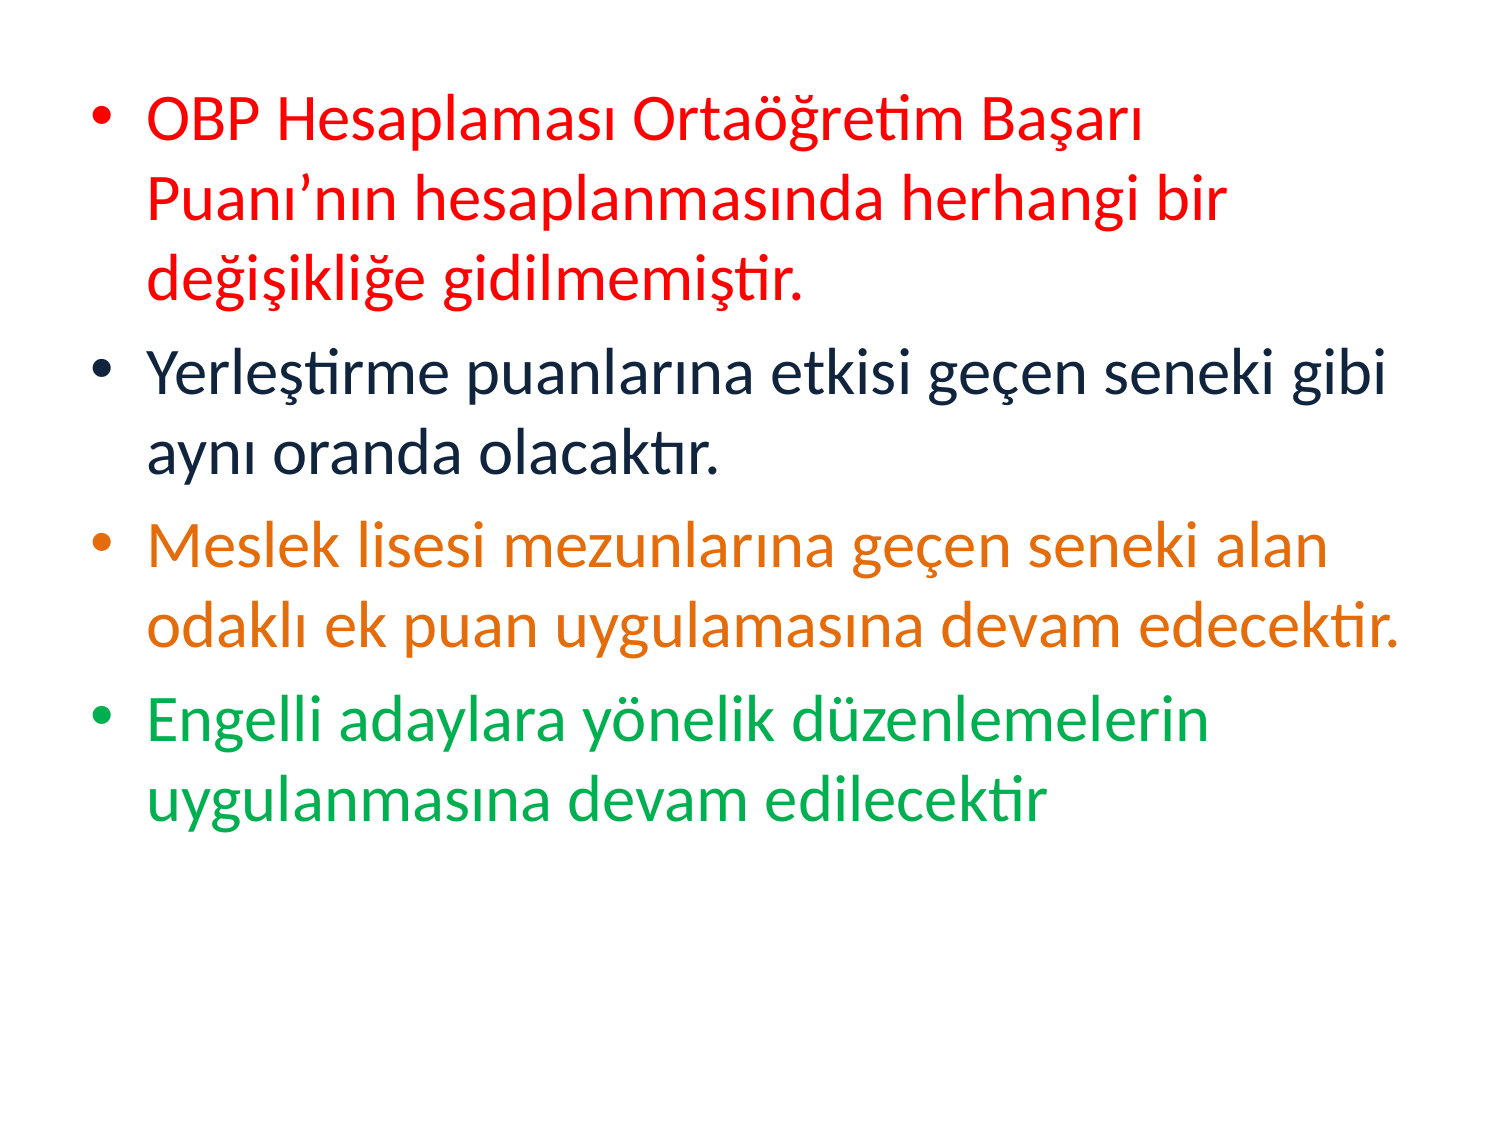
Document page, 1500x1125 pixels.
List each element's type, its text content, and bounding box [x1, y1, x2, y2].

list OBP Hesaplaması Ortaöğretim Başarı Puanı’nın hesaplanmasında herhangi bir değişikliğe gidilmemiştir. Yerleştirme puanlarına etkisi geçen seneki gibi aynı oranda olacaktır. Meslek lisesi mezunlarına geçen seneki alan odaklı ek puan uygulamasına devam edecektir. Engelli adaylara yönelik düzenlemelerin uygulanmasına devam edilecektir [75, 66, 1425, 1005]
